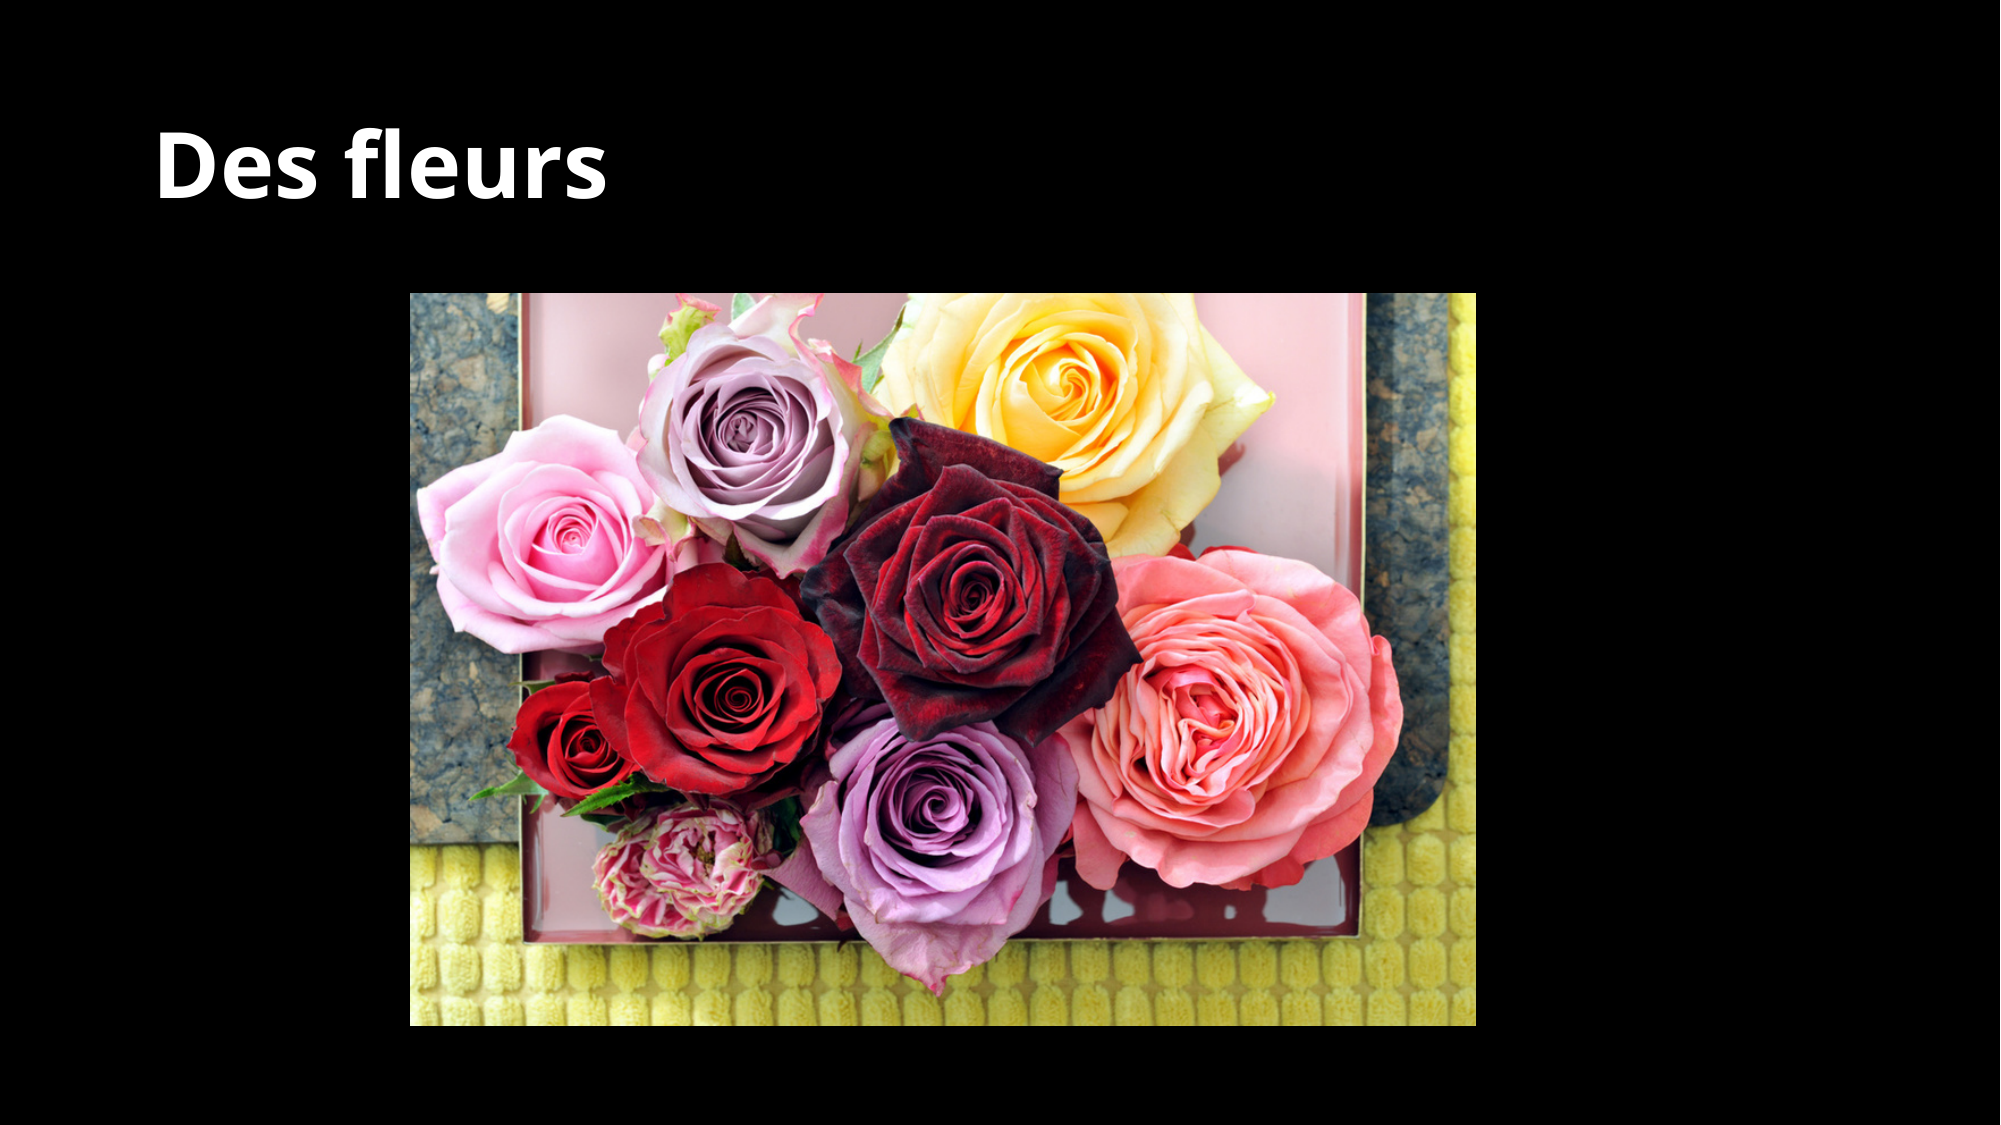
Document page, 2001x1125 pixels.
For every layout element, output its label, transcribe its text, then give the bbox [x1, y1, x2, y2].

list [410, 293, 1476, 1026]
title Des fleurs [137, 59, 1863, 278]
